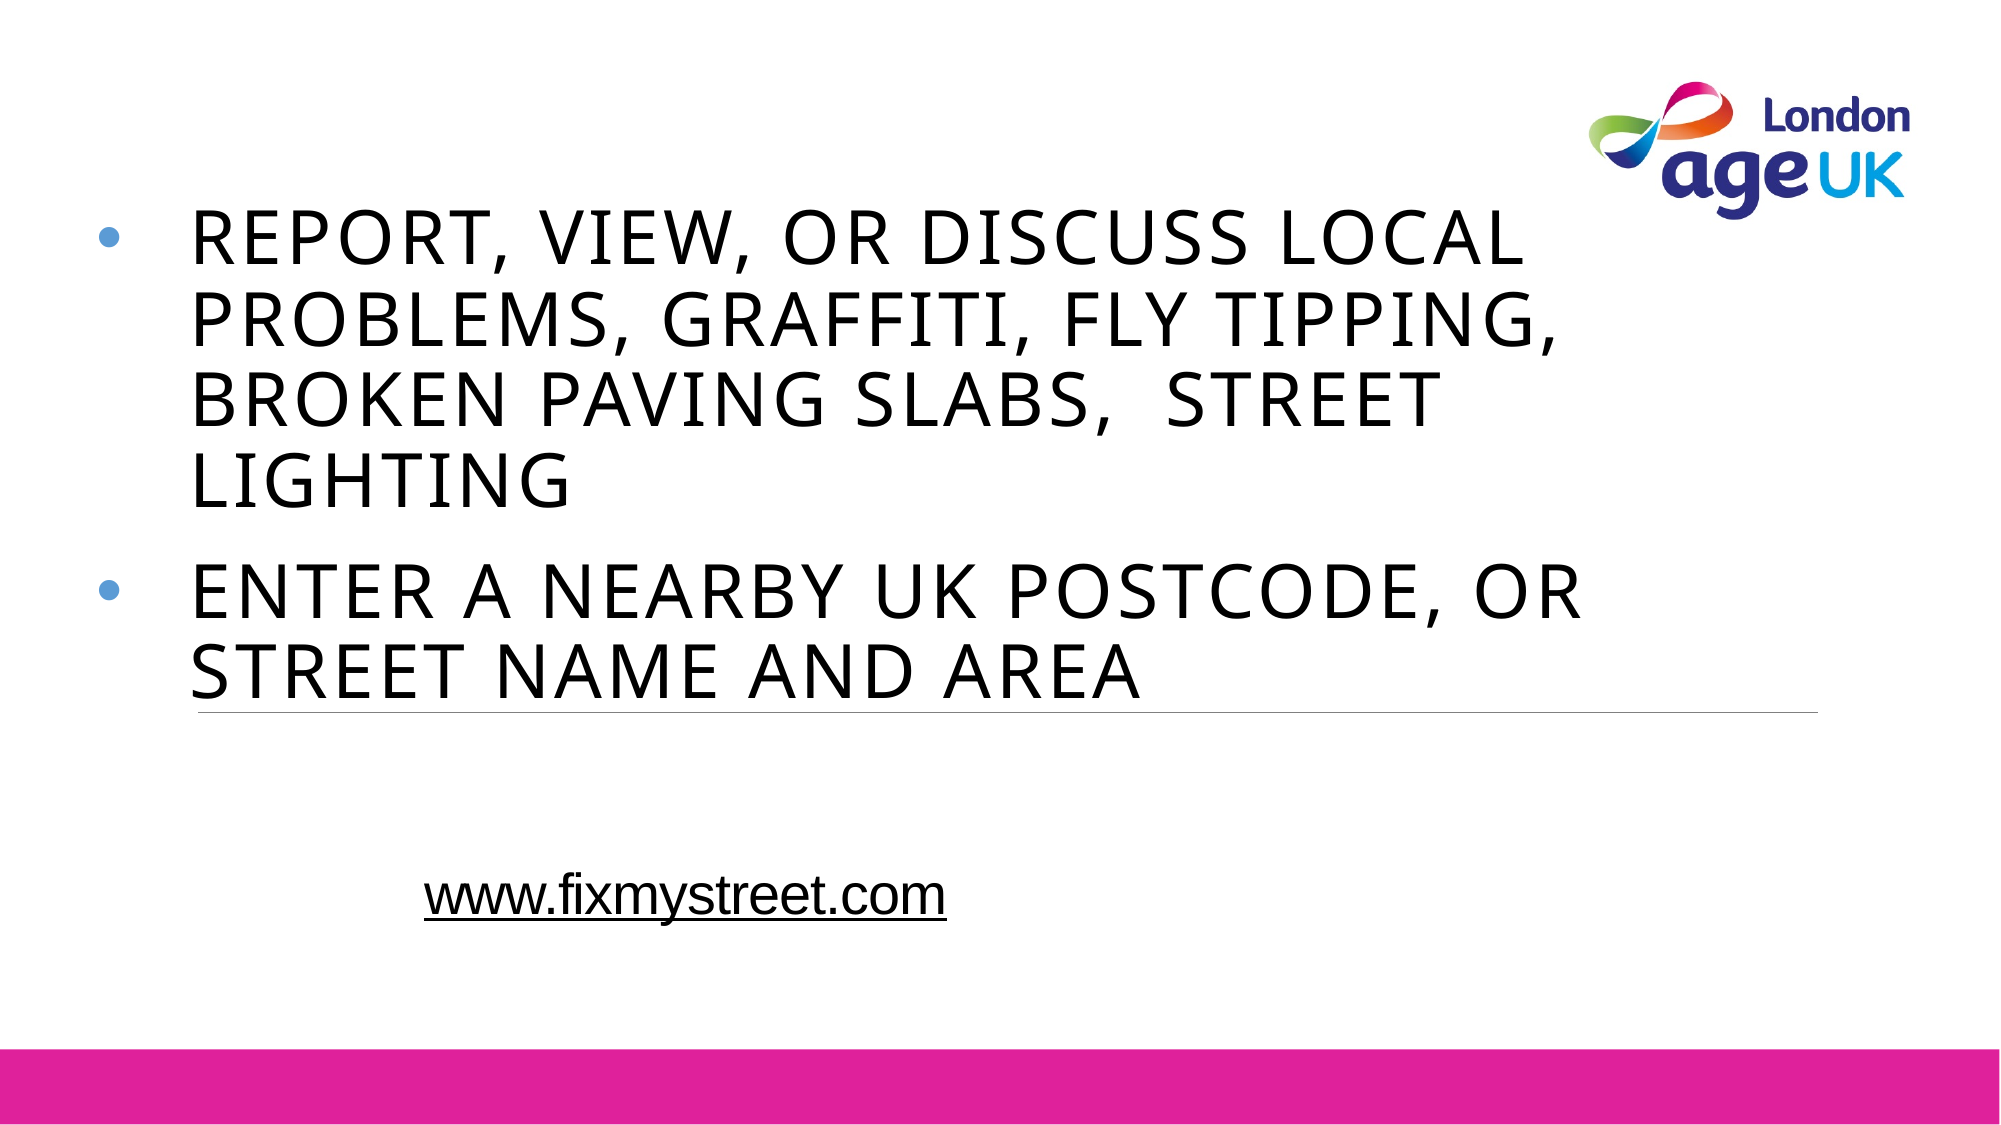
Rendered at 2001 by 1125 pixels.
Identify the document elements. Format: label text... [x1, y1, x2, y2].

title www.fixmystreet.com [409, 860, 1394, 1004]
picture [1556, 49, 1944, 252]
subtitle Report, view, or discuss local Problems, graffiti, fly tipping, broken paving slabs, street lighting Enter a nearby UK postcode, or street name and area [81, 192, 1735, 776]
